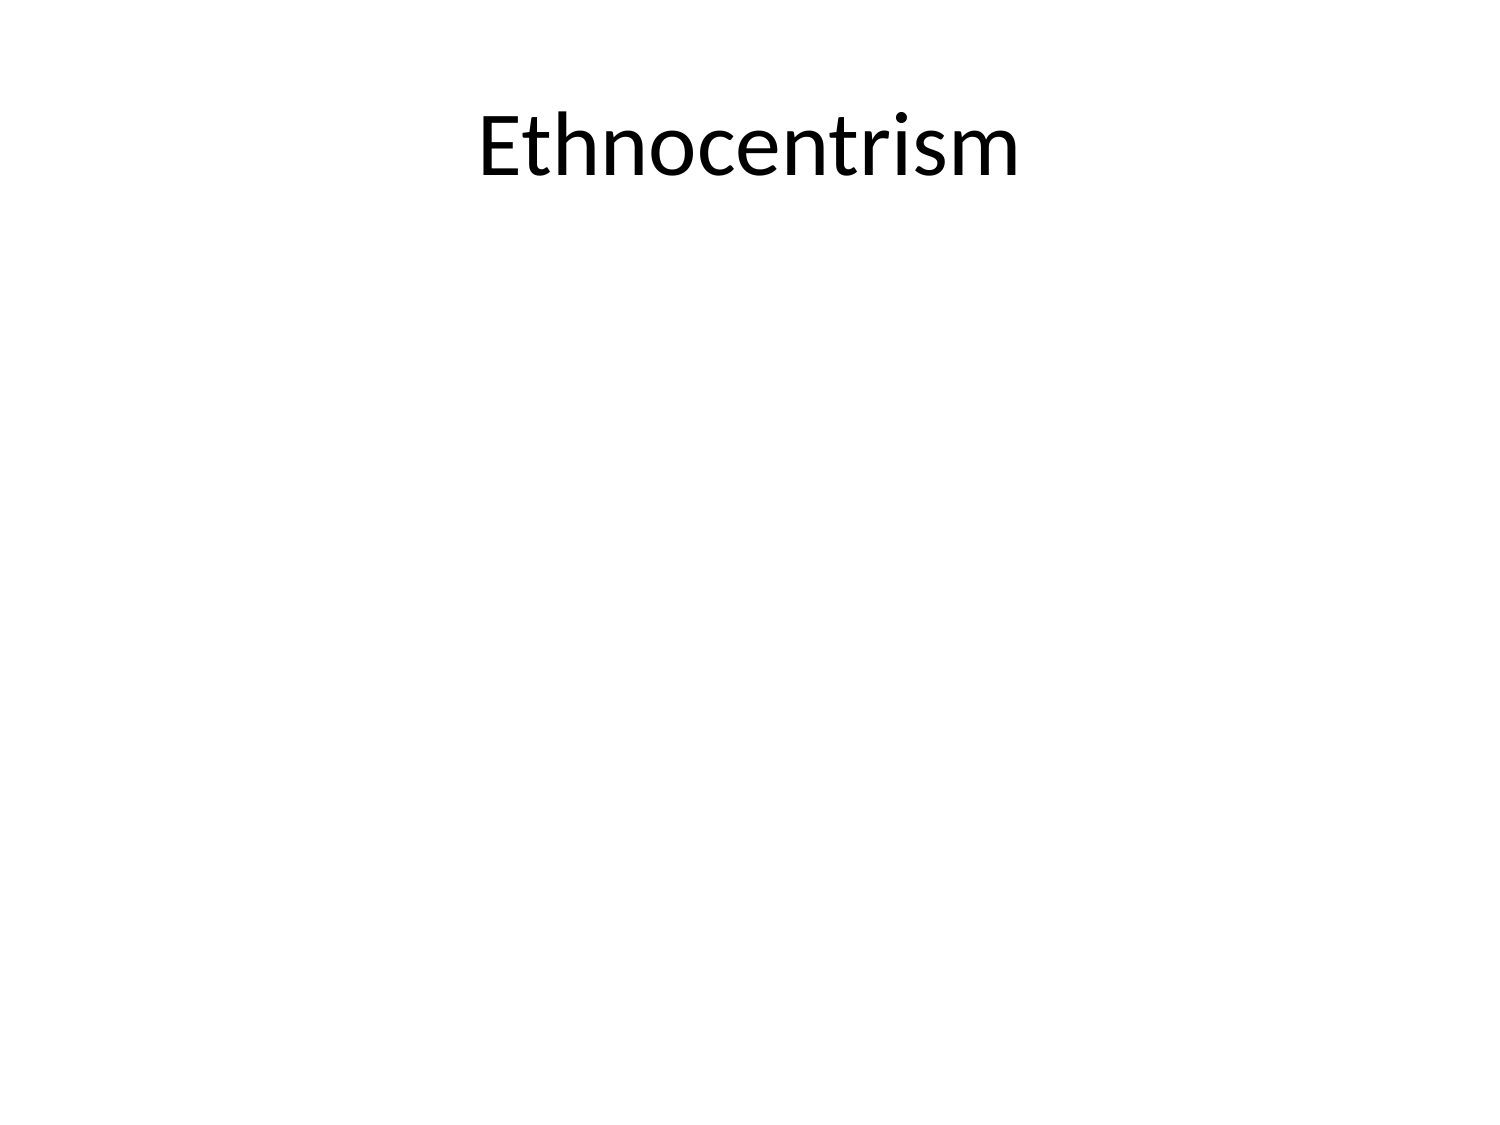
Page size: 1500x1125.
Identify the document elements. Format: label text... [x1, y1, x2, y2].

title Ethnocentrism [75, 45, 1425, 233]
